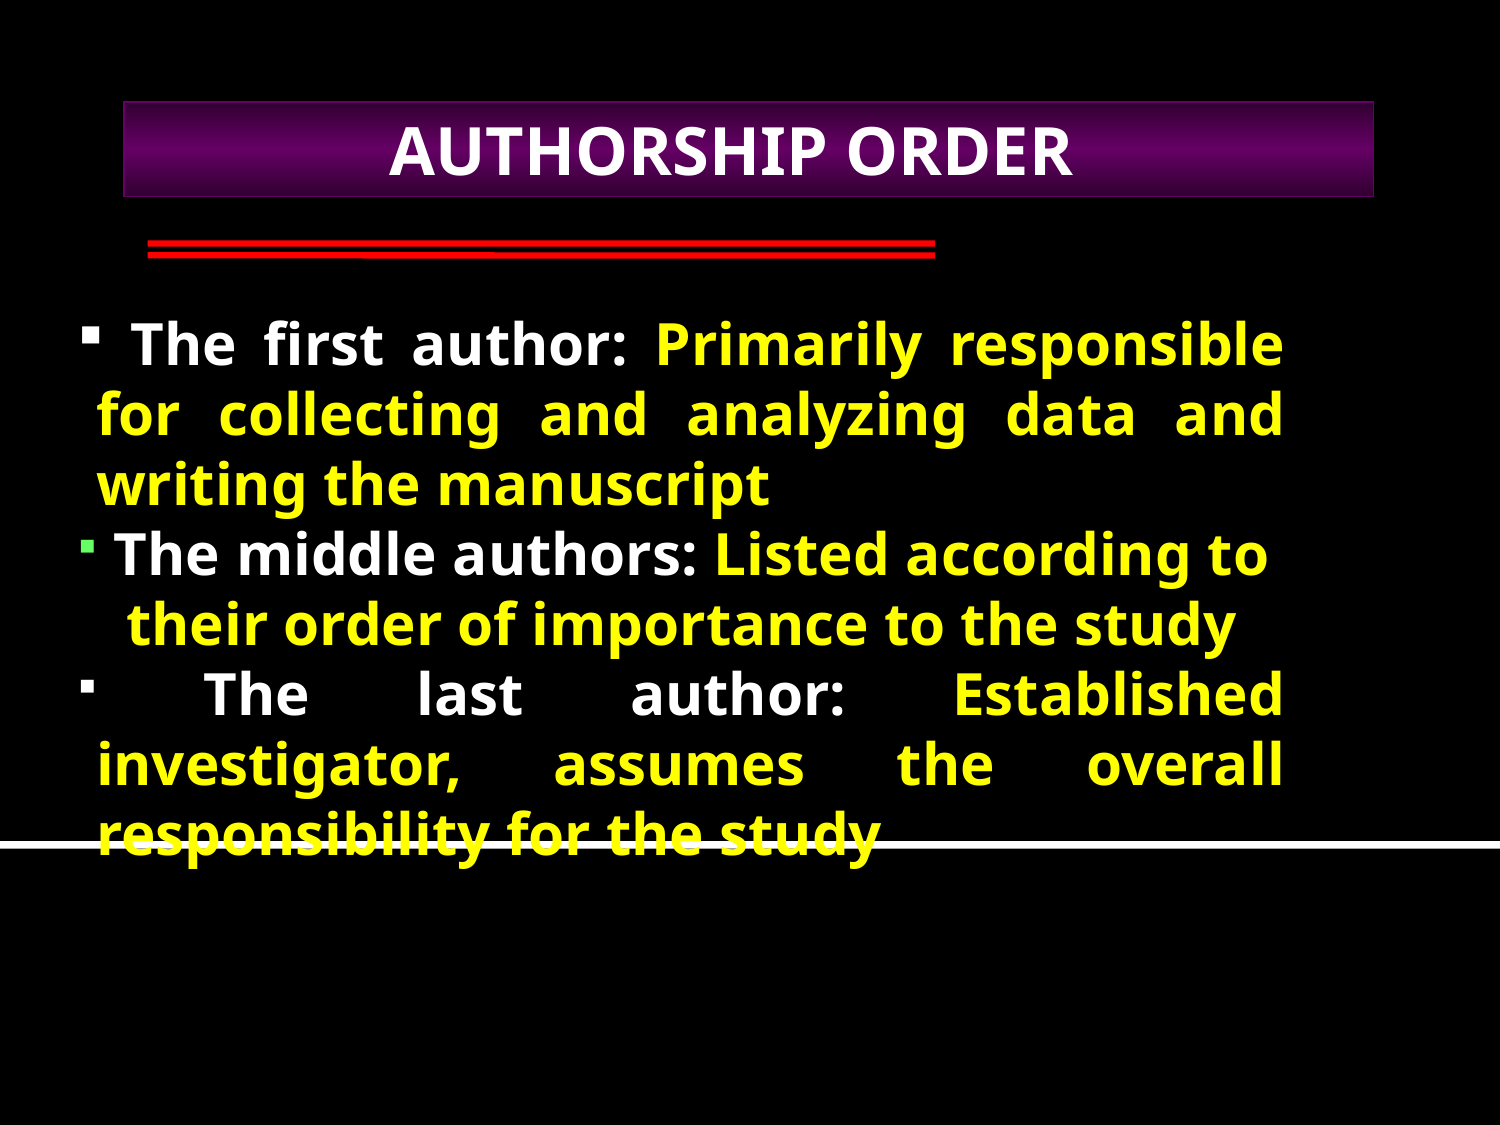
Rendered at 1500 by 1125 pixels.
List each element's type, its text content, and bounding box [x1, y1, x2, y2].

text_box AUTHORSHIP ORDER [123, 101, 1374, 197]
text_box The first author: Primarily responsible for collecting and analyzing data and writing the manuscript The middle authors: Listed according to their order of importance to the study The last author: Established investigator, assumes the overall responsibility for the study [62, 299, 1300, 875]
